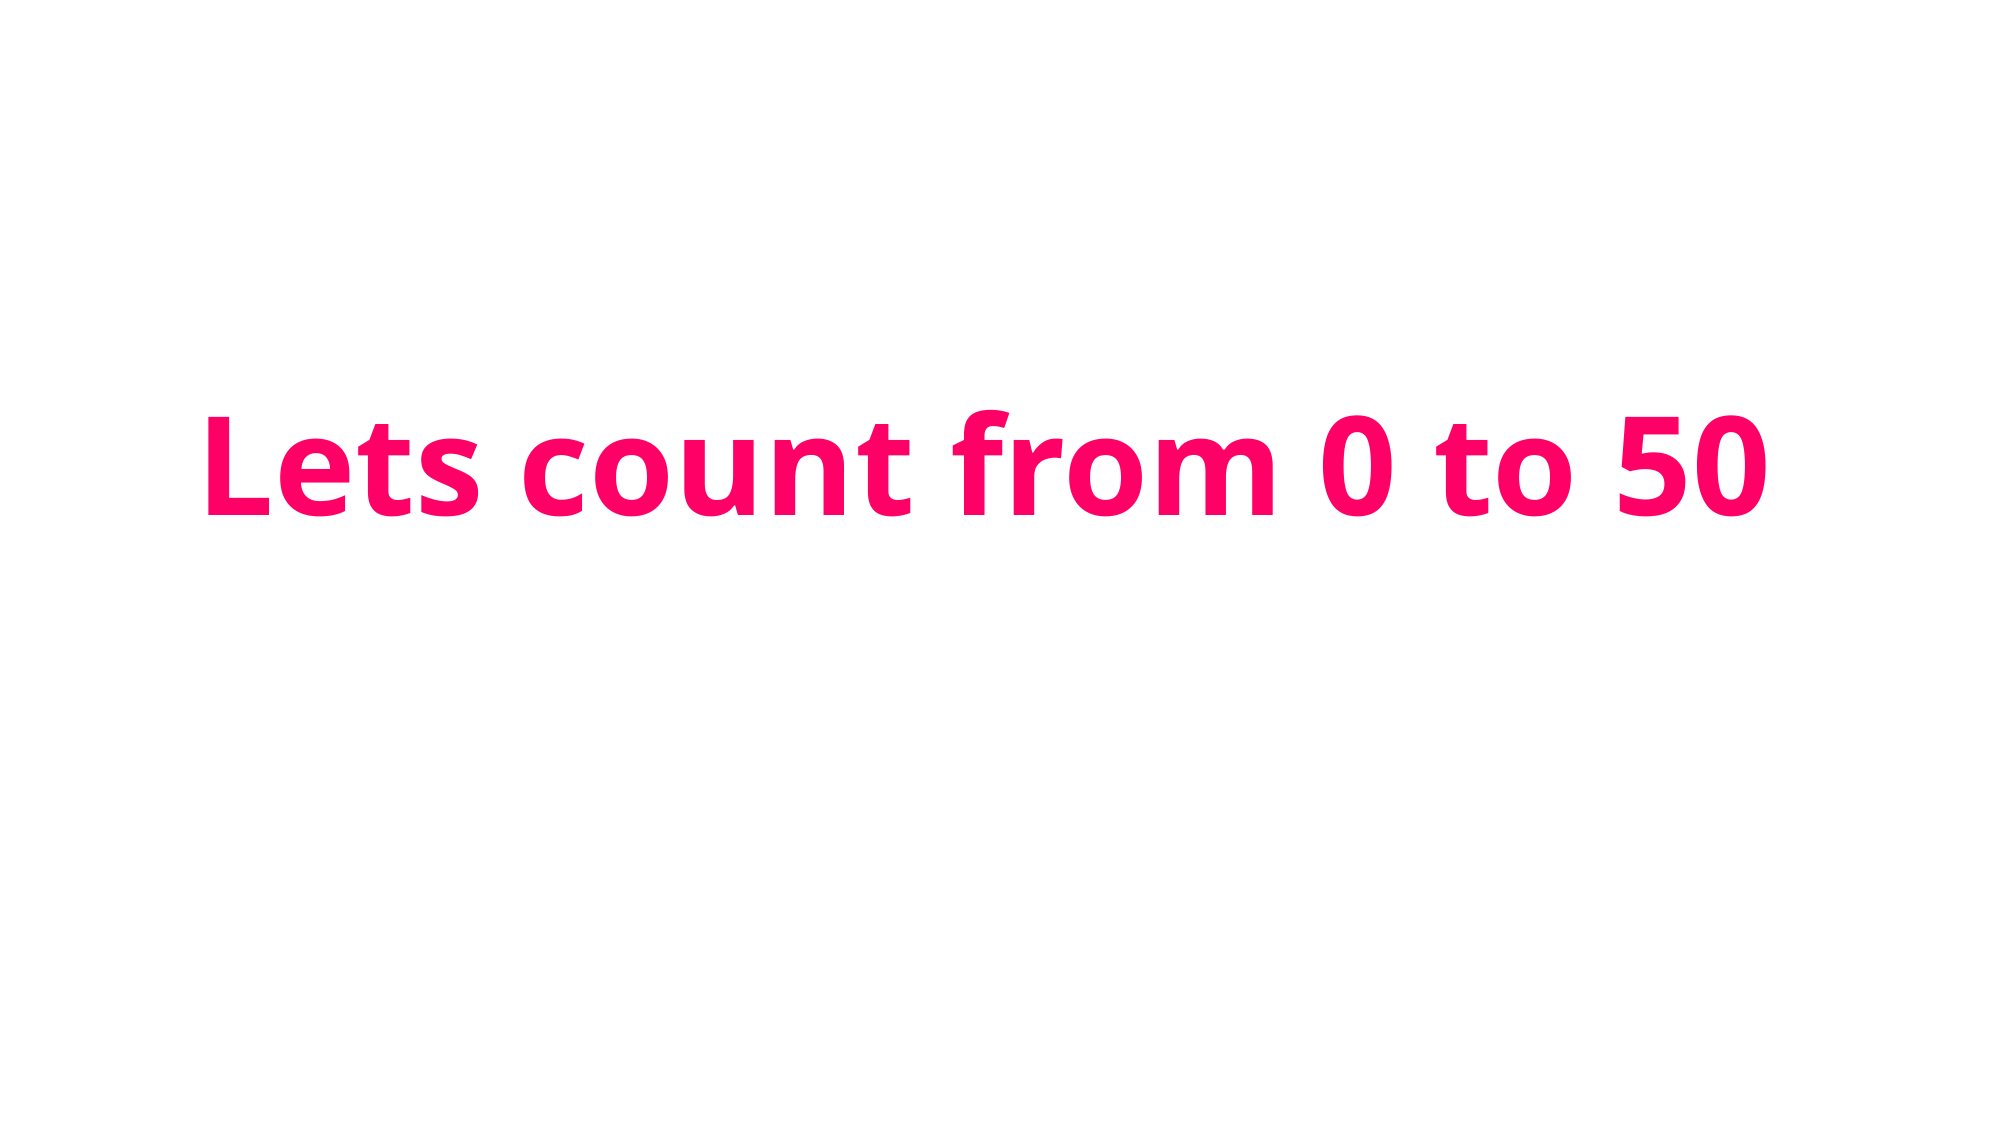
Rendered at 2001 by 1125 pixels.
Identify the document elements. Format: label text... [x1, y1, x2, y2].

title Lets count from 0 to 50 [121, 362, 1847, 580]
